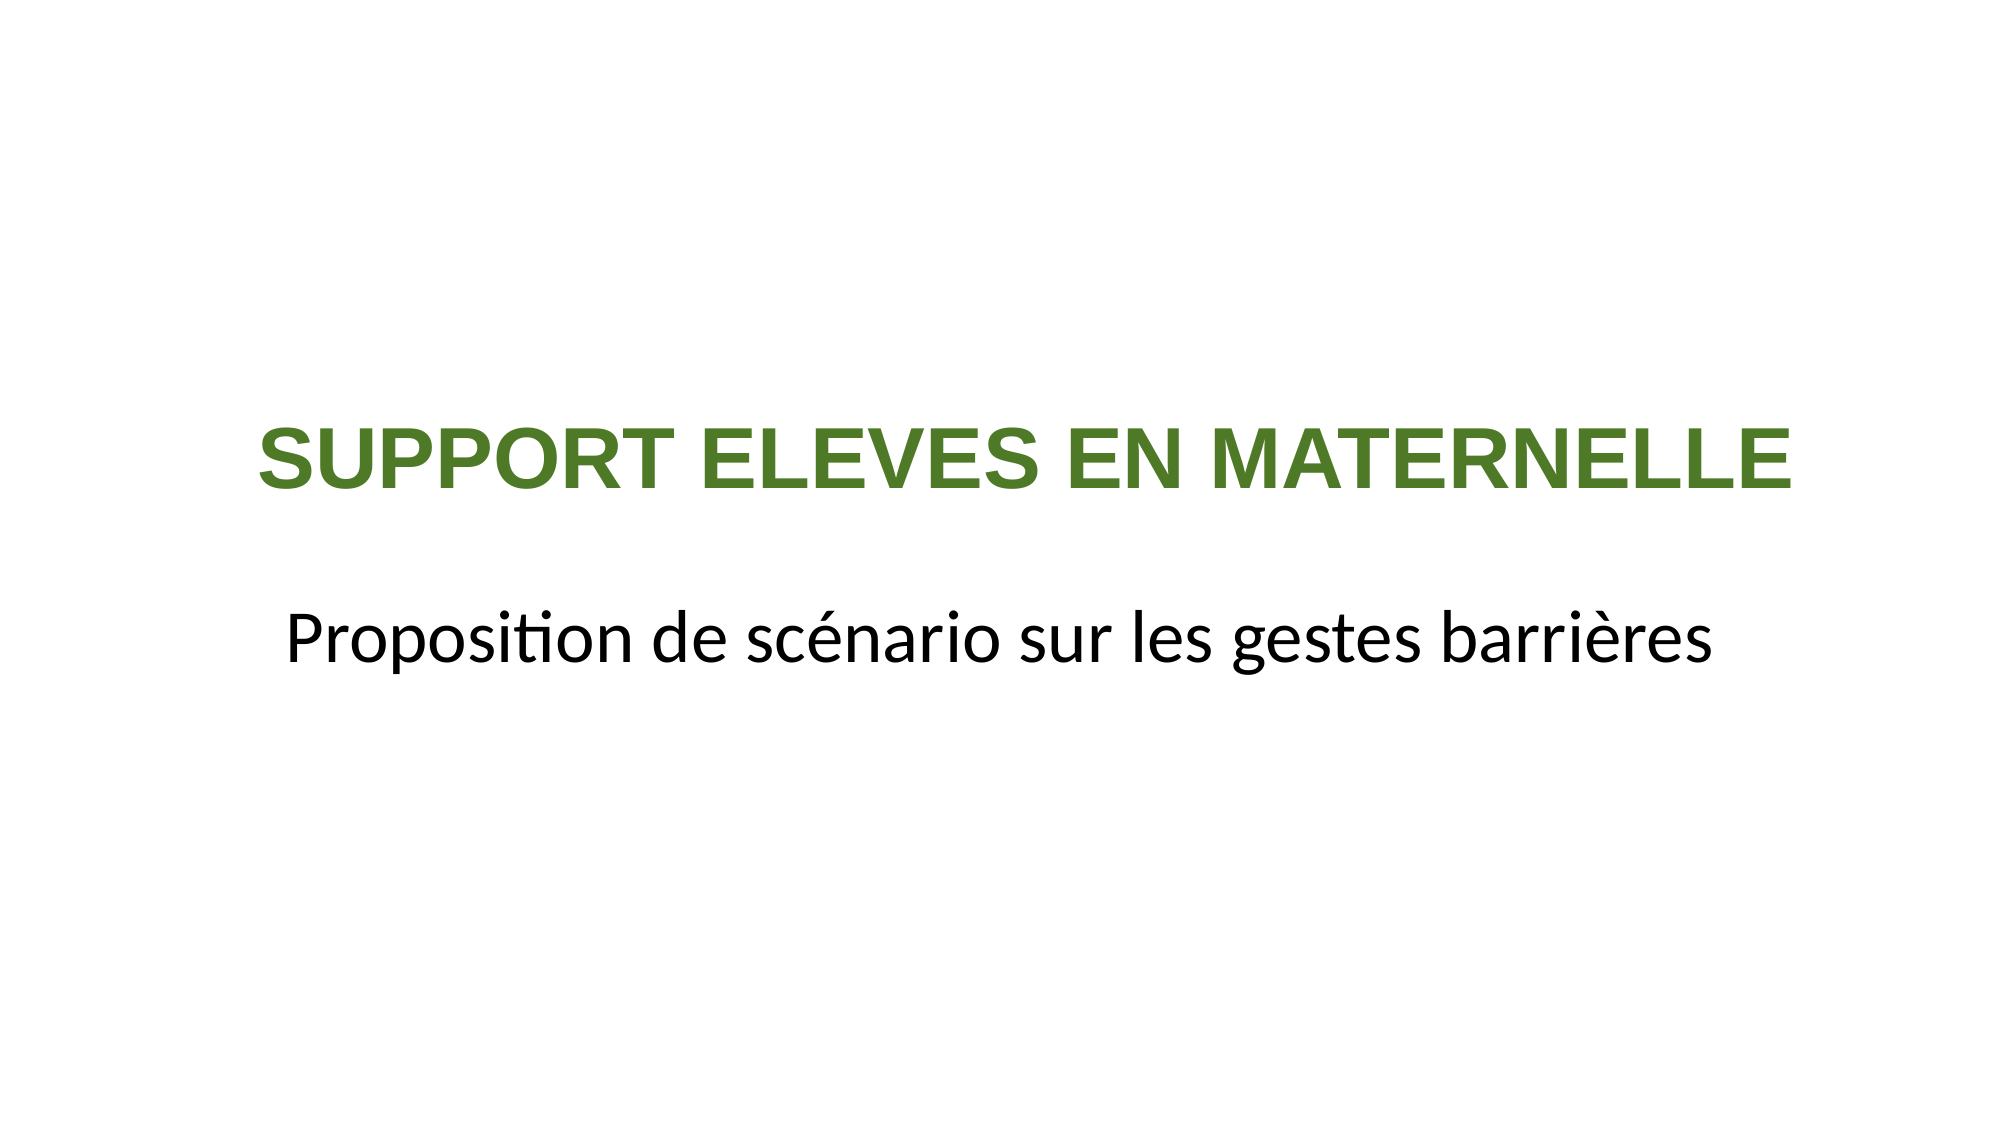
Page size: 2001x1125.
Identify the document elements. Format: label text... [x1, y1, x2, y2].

title SUPPORT ELEVES EN MATERNELLE [249, 326, 1901, 515]
subtitle Proposition de scénario sur les gestes barrières [249, 590, 1751, 706]
